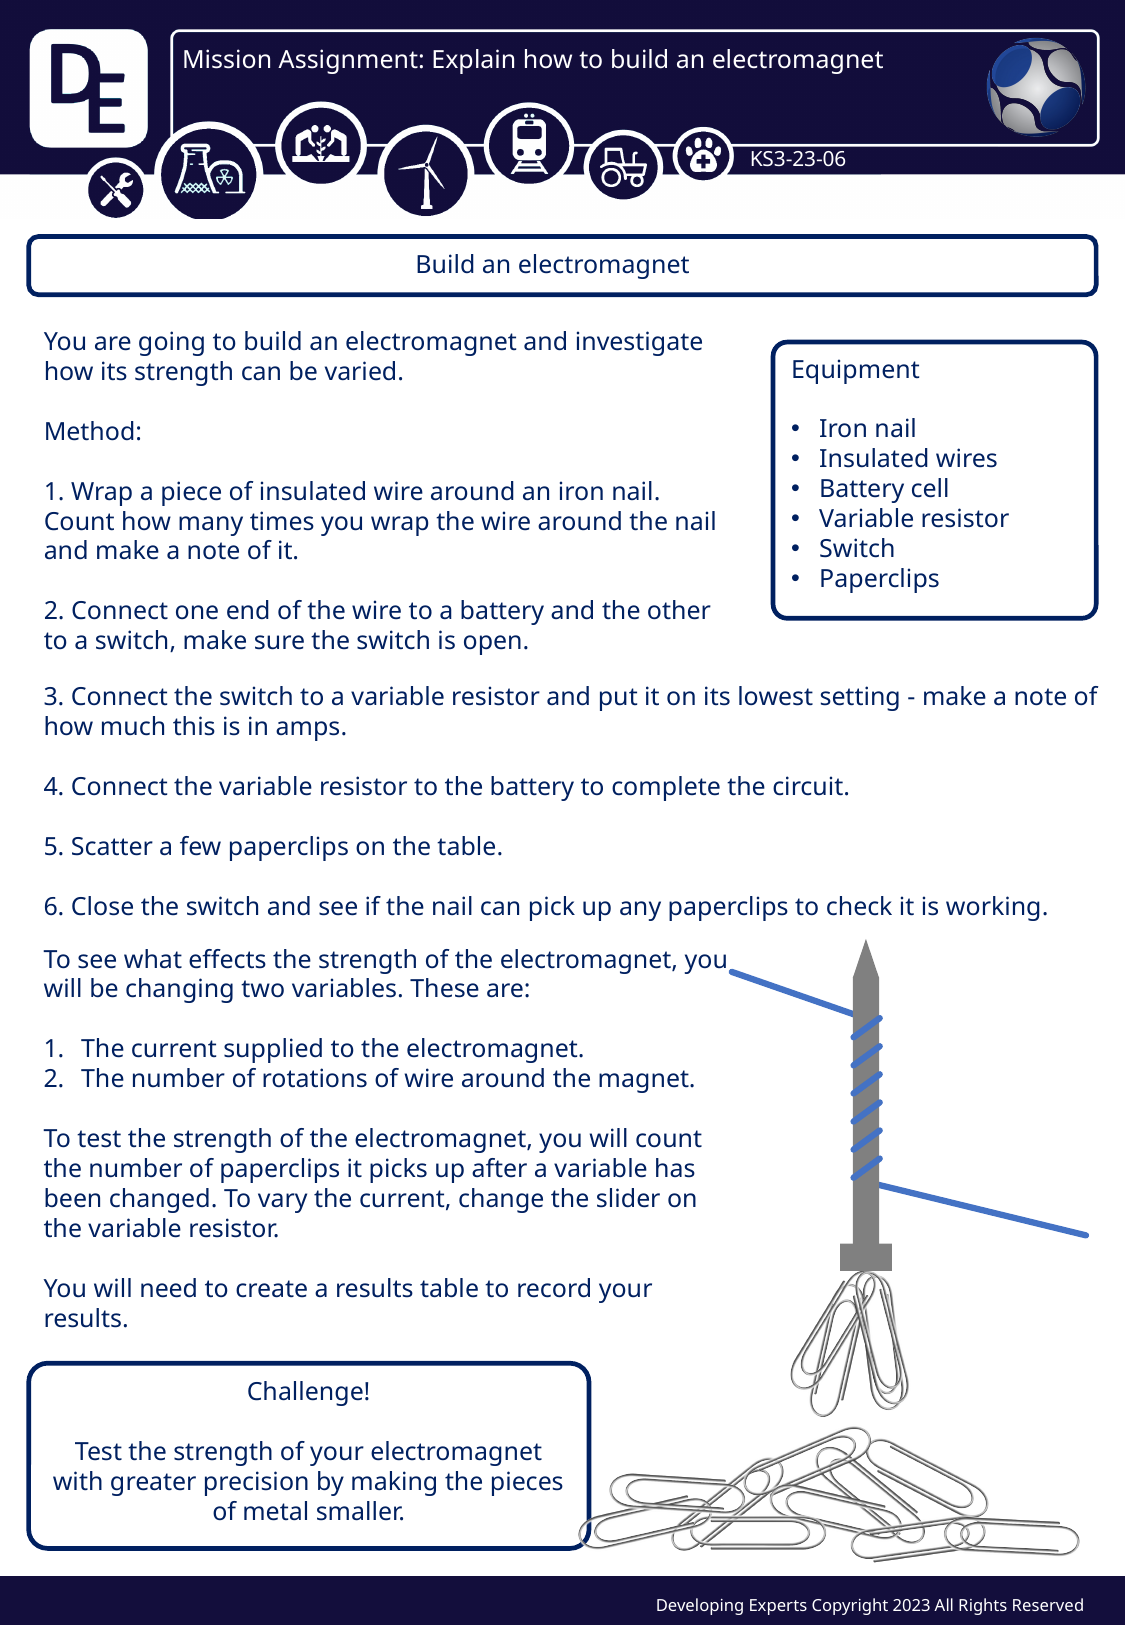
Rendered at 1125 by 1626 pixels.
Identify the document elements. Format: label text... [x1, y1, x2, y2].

text_box [0, 1575, 1125, 1625]
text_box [731, 971, 839, 1019]
picture [0, 0, 1125, 219]
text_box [839, 938, 892, 1271]
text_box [853, 1074, 880, 1094]
text_box 3. Connect the switch to a variable resistor and put it on its lowest setting - make a note of how much this is in amps. 4. Connect the variable resistor to the battery to complete the circuit. 5. Scatter a few paperclips on the table. 6. Close the switch and see if the nail can pick up any paperclips to check it is working. [28, 673, 1116, 928]
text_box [853, 1130, 880, 1150]
text_box Challenge! Test the strength of your electromagnet with greater precision by making the pieces of metal smaller. [27, 1362, 591, 1550]
text_box [27, 235, 1098, 296]
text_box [853, 1018, 880, 1038]
text_box You are going to build an electromagnet and investigate how its strength can be varied. Method: 1. Wrap a piece of insulated wire around an iron nail. Count how many times you wrap the wire around the nail and make a note of it. 2. Connect one end of the wire to a battery and the other to a switch, make sure the switch is open. [28, 317, 734, 663]
text_box Developing Experts Copyright 2023 All Rights Reserved [617, 1587, 1100, 1623]
text_box Equipment Iron nail Insulated wires Battery cell Variable resistor Switch Paperclips [771, 341, 1098, 620]
text_box To see what effects the strength of the electromagnet, you will be changing two variables. These are: The current supplied to the electromagnet. The number of rotations of wire around the magnet. To test the strength of the electromagnet, you will count the number of paperclips it picks up after a variable has been changed. To vary the current, change the slider on the variable resistor. You will need to create a results table to record your results. [28, 935, 753, 1340]
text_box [853, 1102, 880, 1122]
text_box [853, 1046, 880, 1066]
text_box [853, 1158, 880, 1178]
picture [571, 1258, 1082, 1606]
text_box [892, 1182, 1087, 1236]
